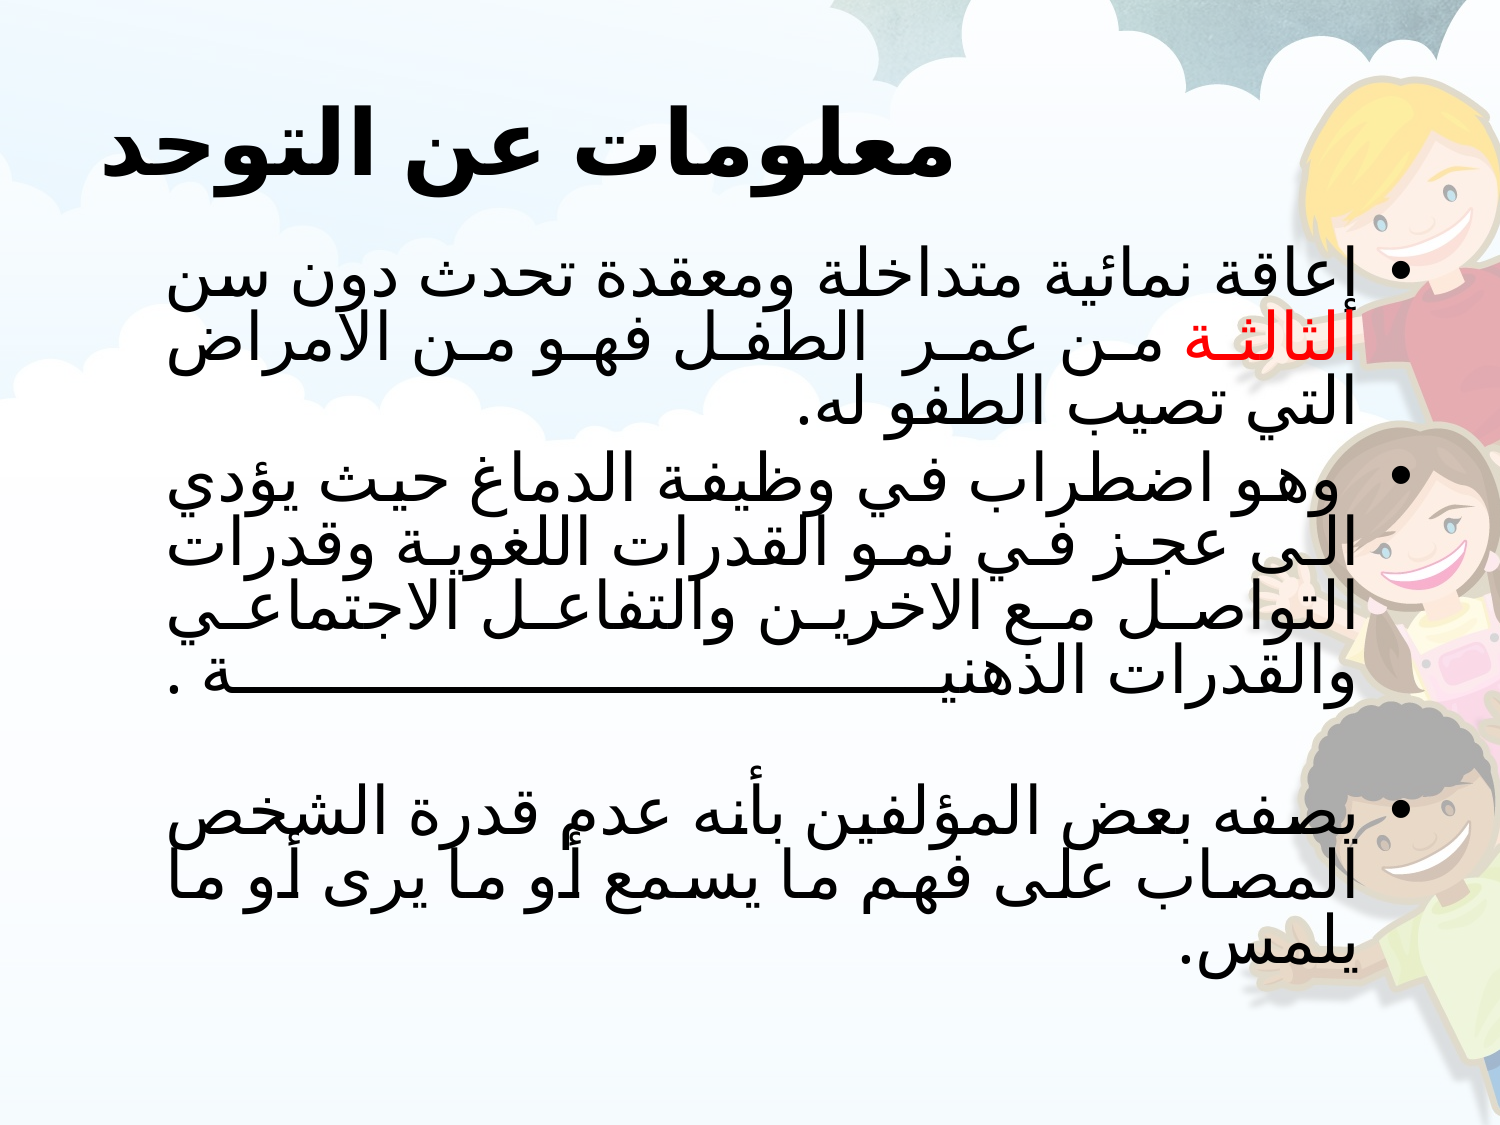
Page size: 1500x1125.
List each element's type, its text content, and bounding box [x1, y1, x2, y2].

title معلومات عن التوحد [75, 45, 1425, 233]
list إعاقة نمائية متداخلة ومعقدة تحدث دون سن الثالثة من عمر الطفل فهو من الامراض التي تصيب الطفو له. وهو اضطراب في وظيفة الدماغ حيث يؤدي الى عجز في نمو القدرات اللغوية وقدرات التواصل مع الاخرين والتفاعل الاجتماعي والقدرات الذهنية . يصفه بعض المؤلفين بأنه عدم قدرة الشخص المصاب على فهم ما يسمع أو ما يرى أو ما يلمس. [150, 237, 1425, 988]
